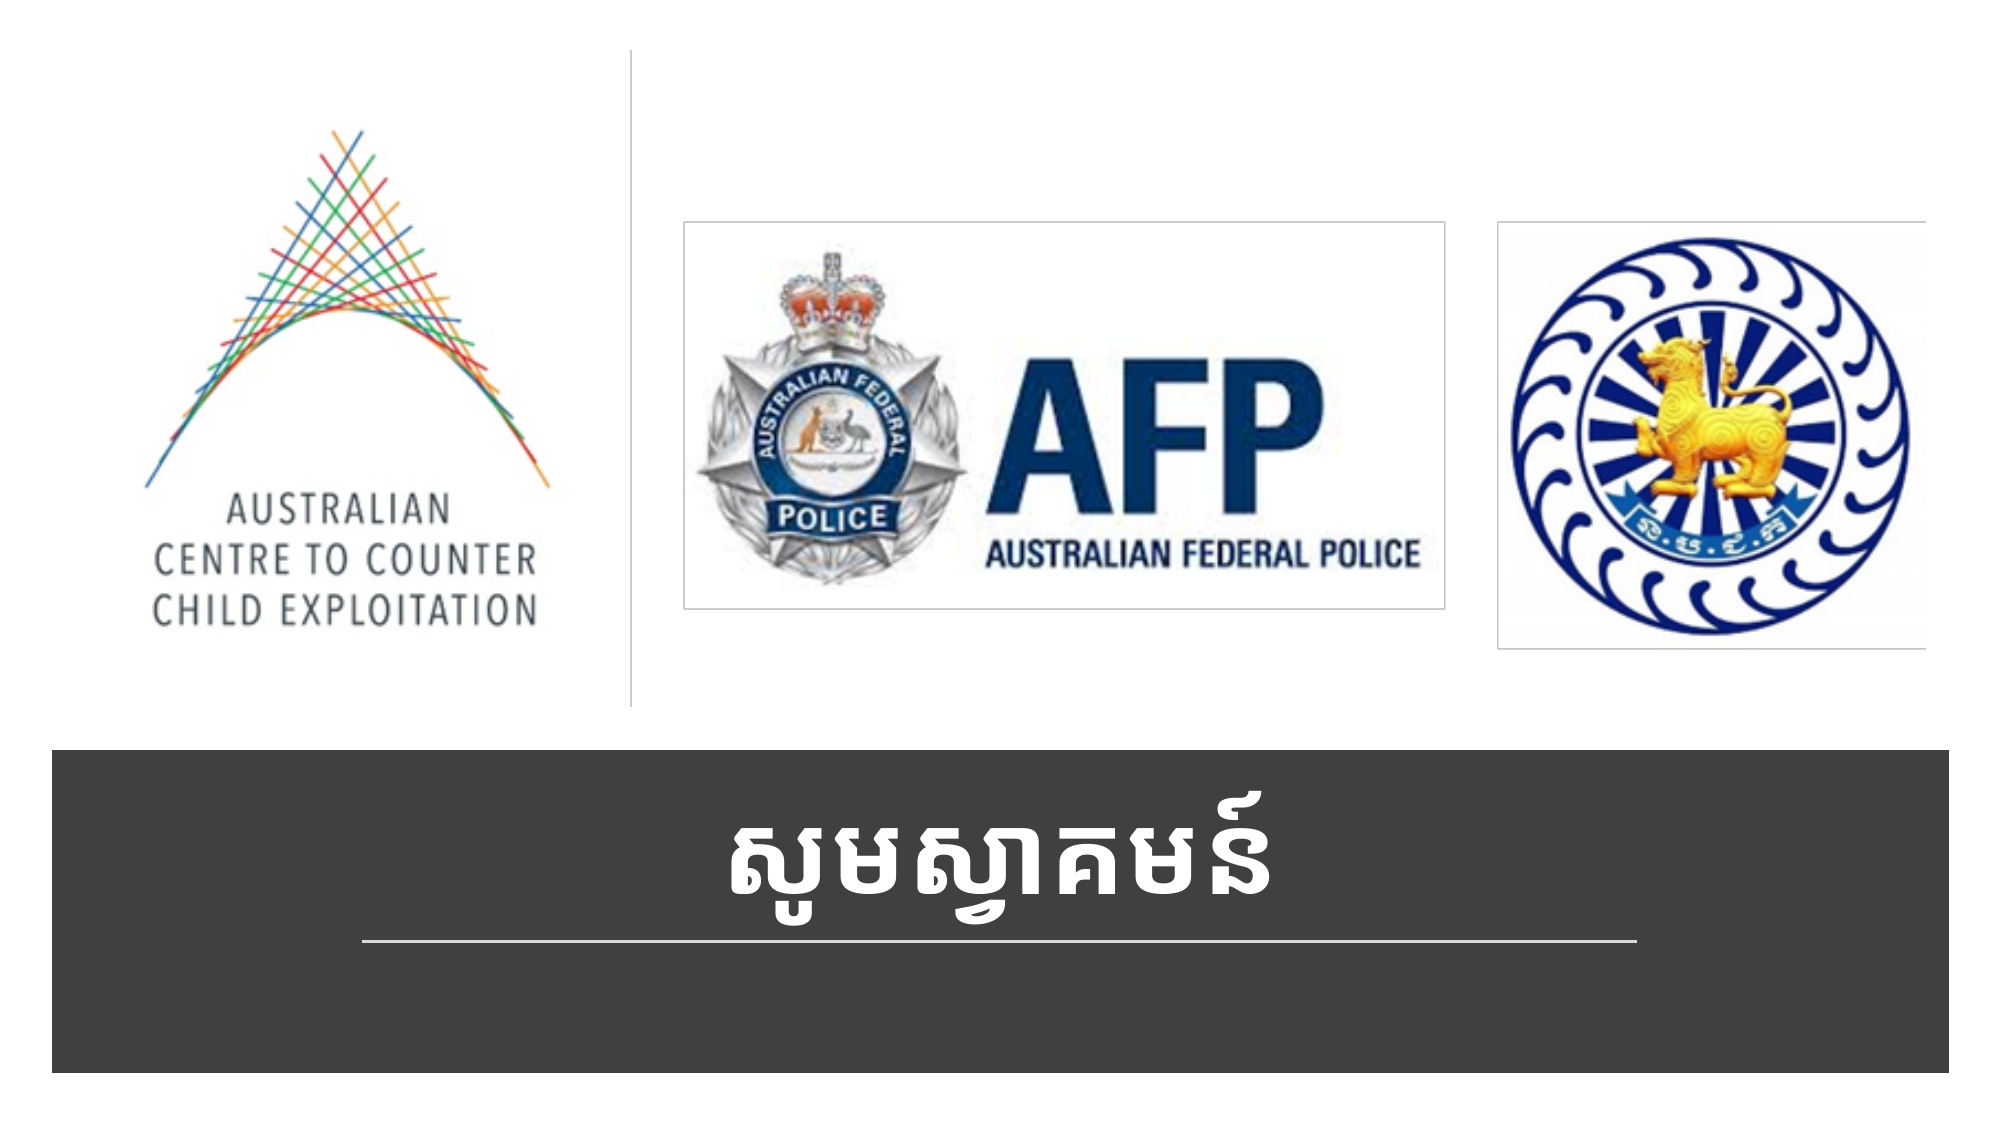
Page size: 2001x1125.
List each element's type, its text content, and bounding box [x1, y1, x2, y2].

picture [65, 50, 1926, 707]
text_box [61, 759, 1939, 1064]
title សូមស្វាគមន៍ [86, 780, 1914, 933]
